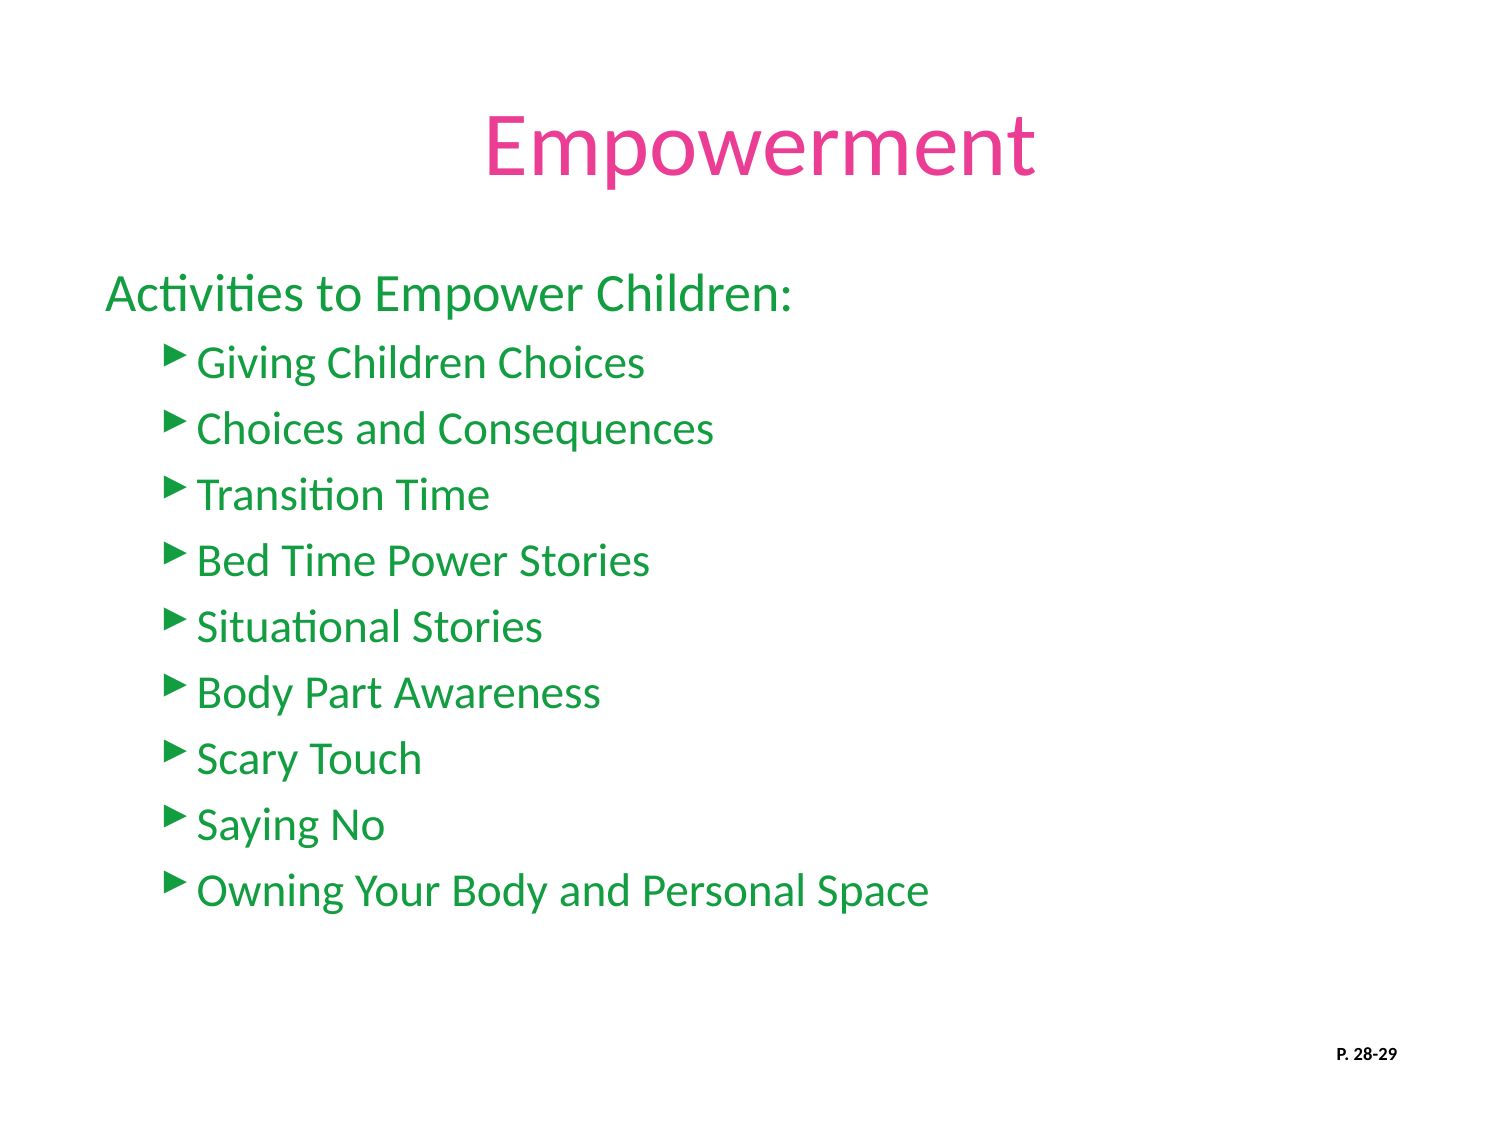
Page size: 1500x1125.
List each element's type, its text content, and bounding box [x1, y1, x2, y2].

list Activities to Empower Children: Giving Children Choices Choices and Consequences Transition Time Bed Time Power Stories Situational Stories Body Part Awareness Scary Touch Saying No Owning Your Body and Personal Space P. 28-29 [75, 249, 1413, 1075]
title Empowerment [75, 45, 1425, 233]
